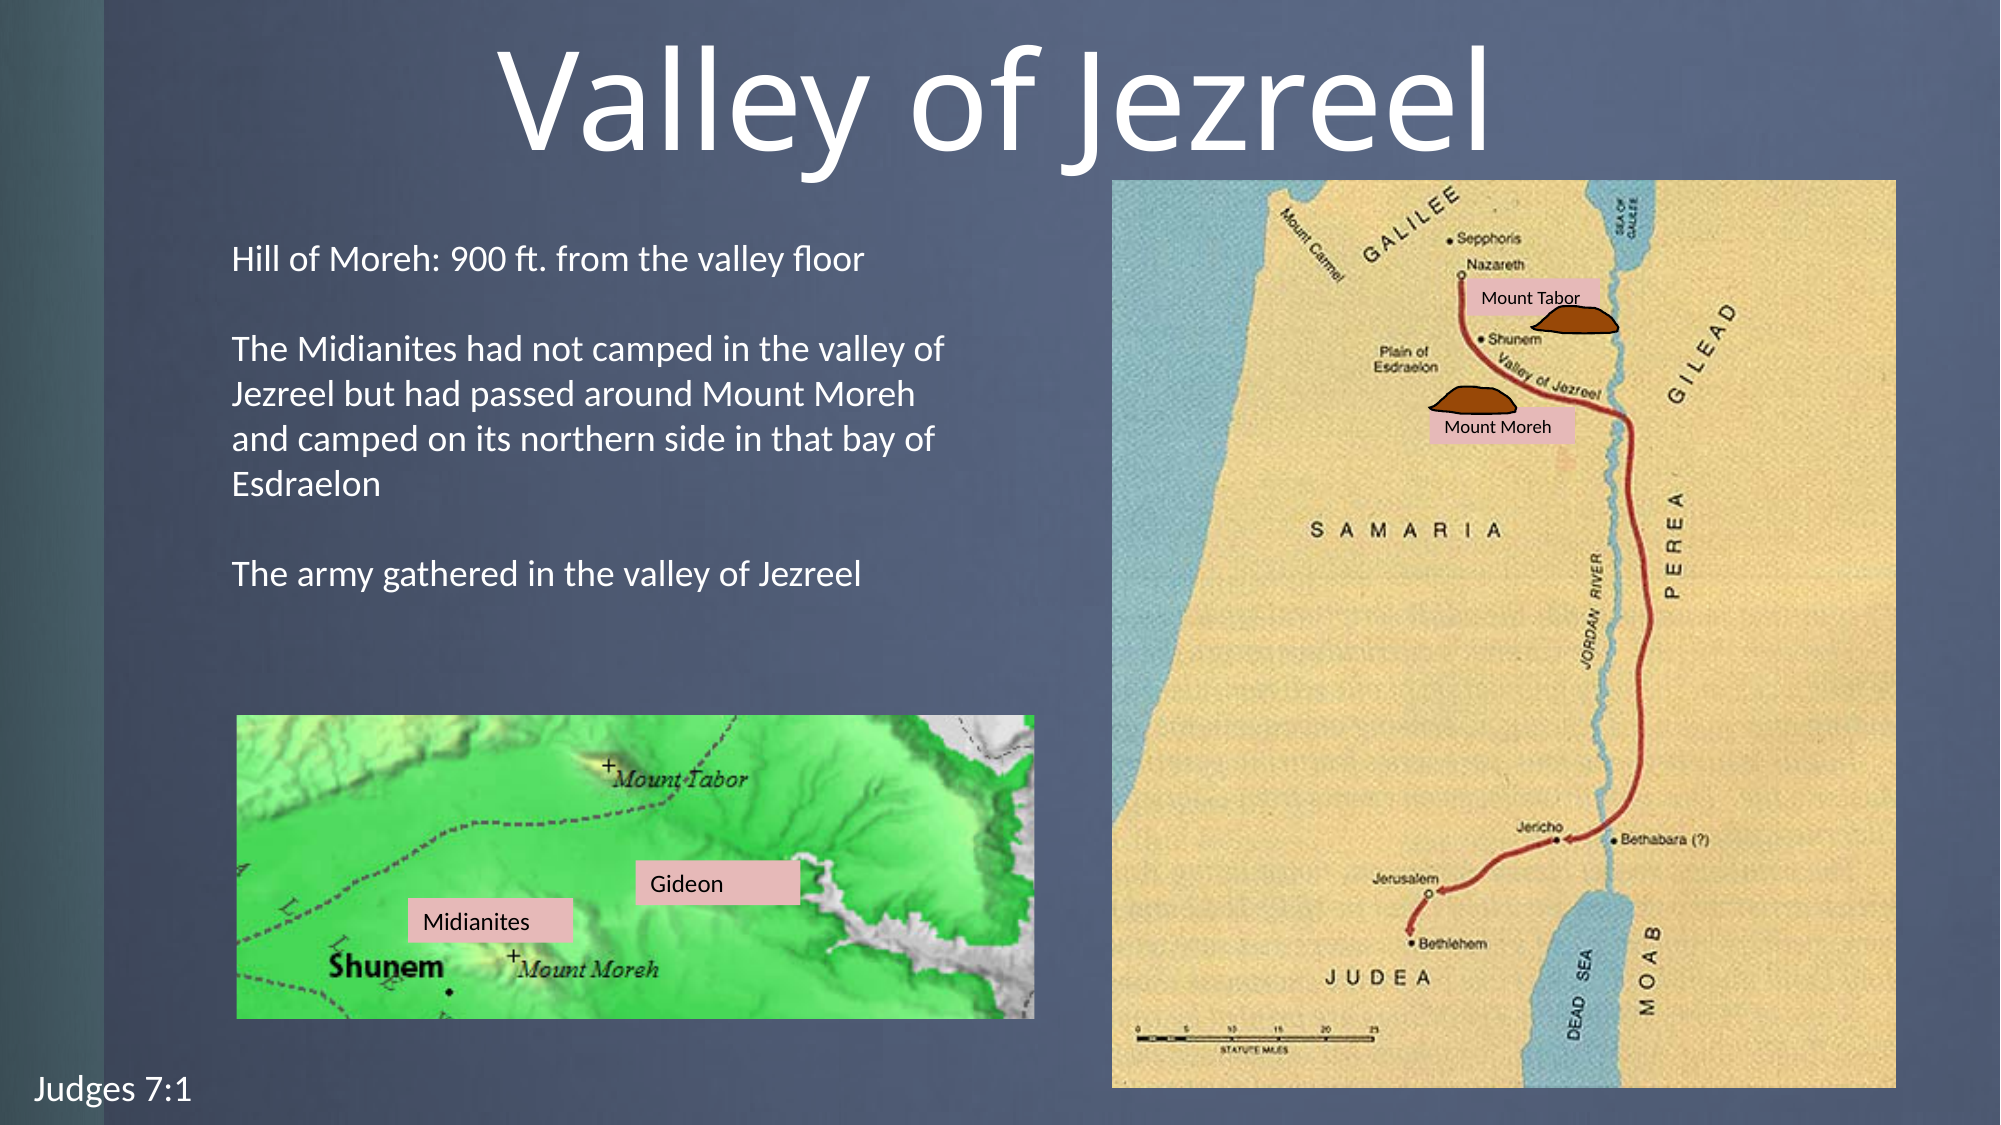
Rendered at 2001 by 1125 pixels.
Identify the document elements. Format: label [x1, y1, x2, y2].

text_box [236, 715, 1035, 1019]
text_box [1112, 180, 1896, 1088]
picture [0, 0, 2000, 1125]
